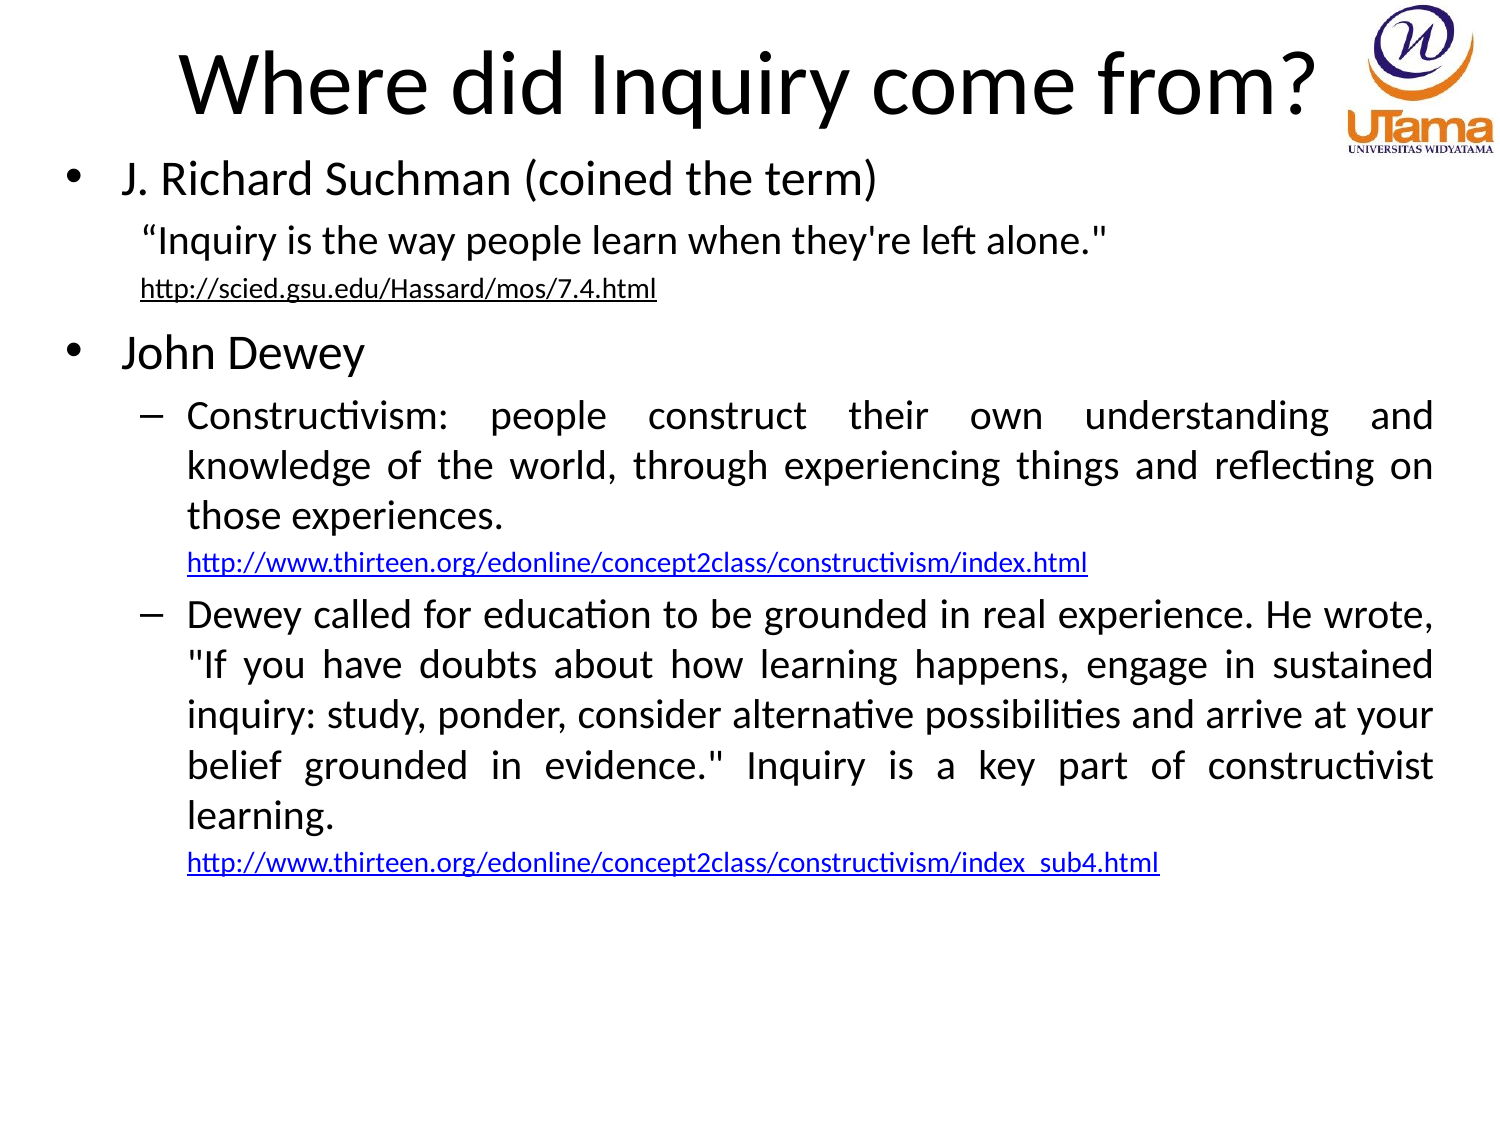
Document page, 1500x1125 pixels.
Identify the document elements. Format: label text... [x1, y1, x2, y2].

title Where did Inquiry come from? [75, 0, 1338, 137]
picture [1340, 0, 1500, 157]
list J. Richard Suchman (coined the term) “Inquiry is the way people learn when they're left alone." http://scied.gsu.edu/Hassard/mos/7.4.html John Dewey Constructivism: people construct their own understanding and knowledge of the world, through experiencing things and reflecting on those experiences. http://www.thirteen.org/edonline/concept2class/constructivism/index.html Dewey called for education to be grounded in real experience. He wrote, "If you have doubts about how learning happens, engage in sustained inquiry: study, ponder, consider alternative possibilities and arrive at your belief grounded in evidence." Inquiry is a key part of constructivist learning. http://www.thirteen.org/edonline/concept2class/constructivism/index_sub4.html [50, 137, 1450, 1088]
